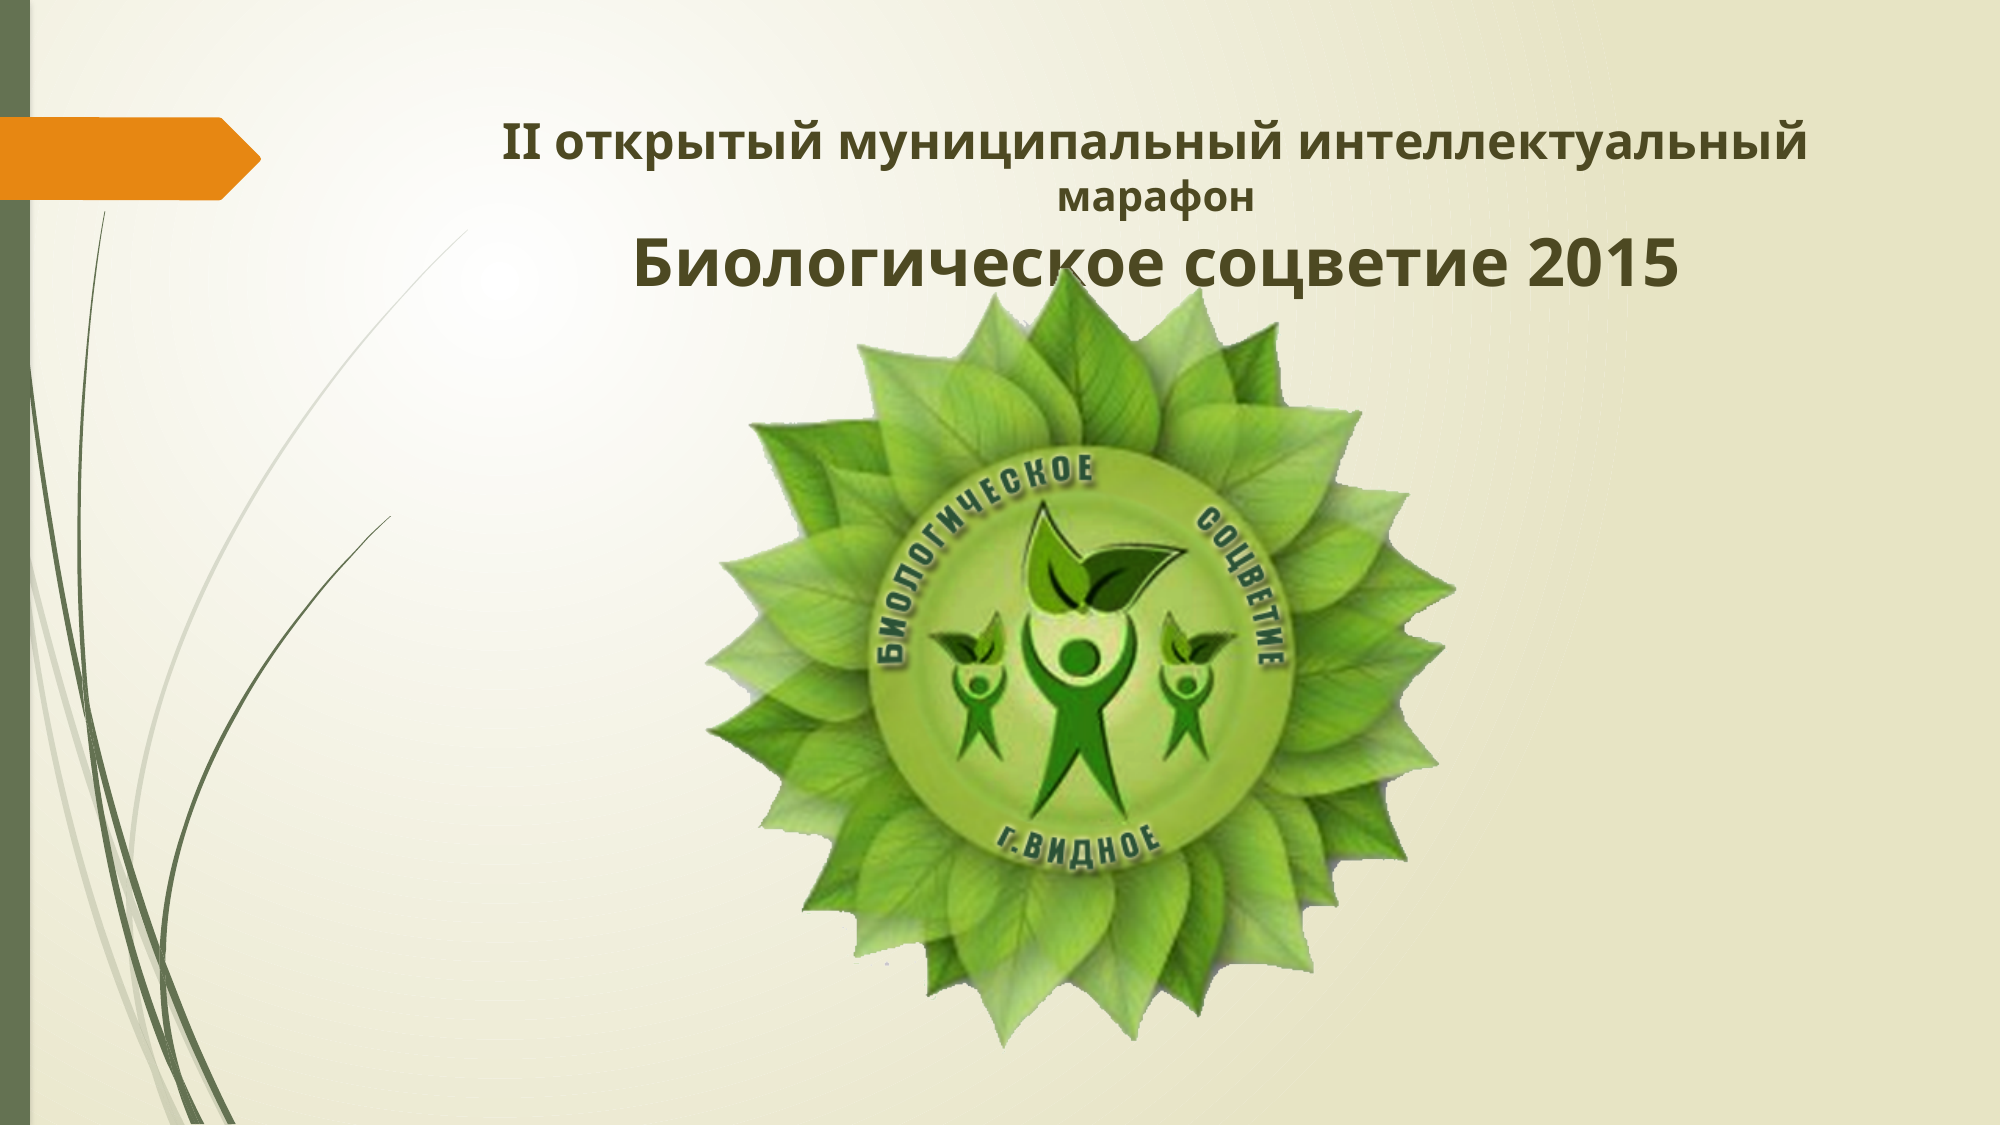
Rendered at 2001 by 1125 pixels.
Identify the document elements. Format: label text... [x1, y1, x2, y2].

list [689, 256, 1471, 1054]
title II открытый муниципальный интеллектуальный марафон Биологическое соцветие 2015 [425, 102, 1888, 313]
